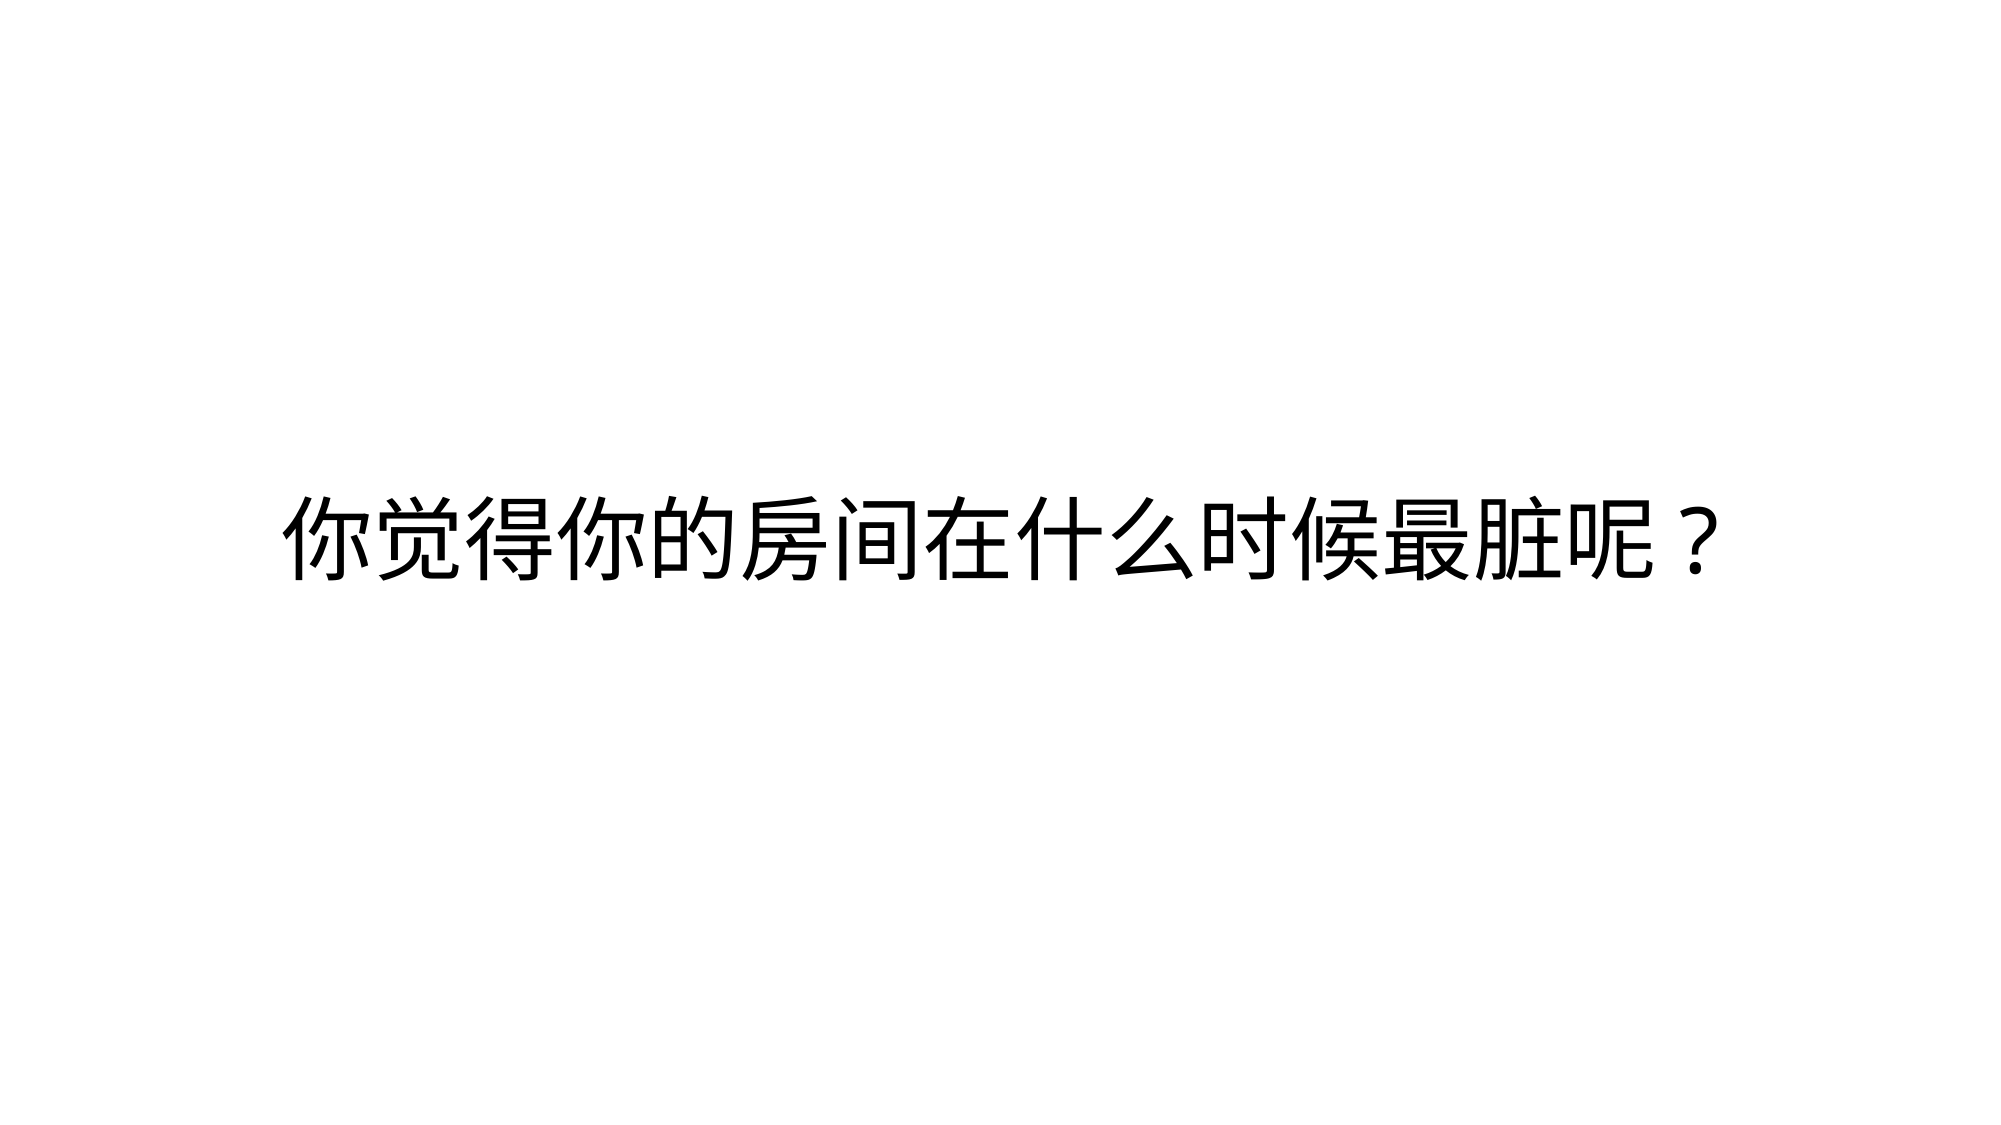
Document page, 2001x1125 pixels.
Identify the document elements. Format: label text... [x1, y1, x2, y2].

title 你觉得你的房间在什么时候最脏呢? [81, 246, 1919, 841]
